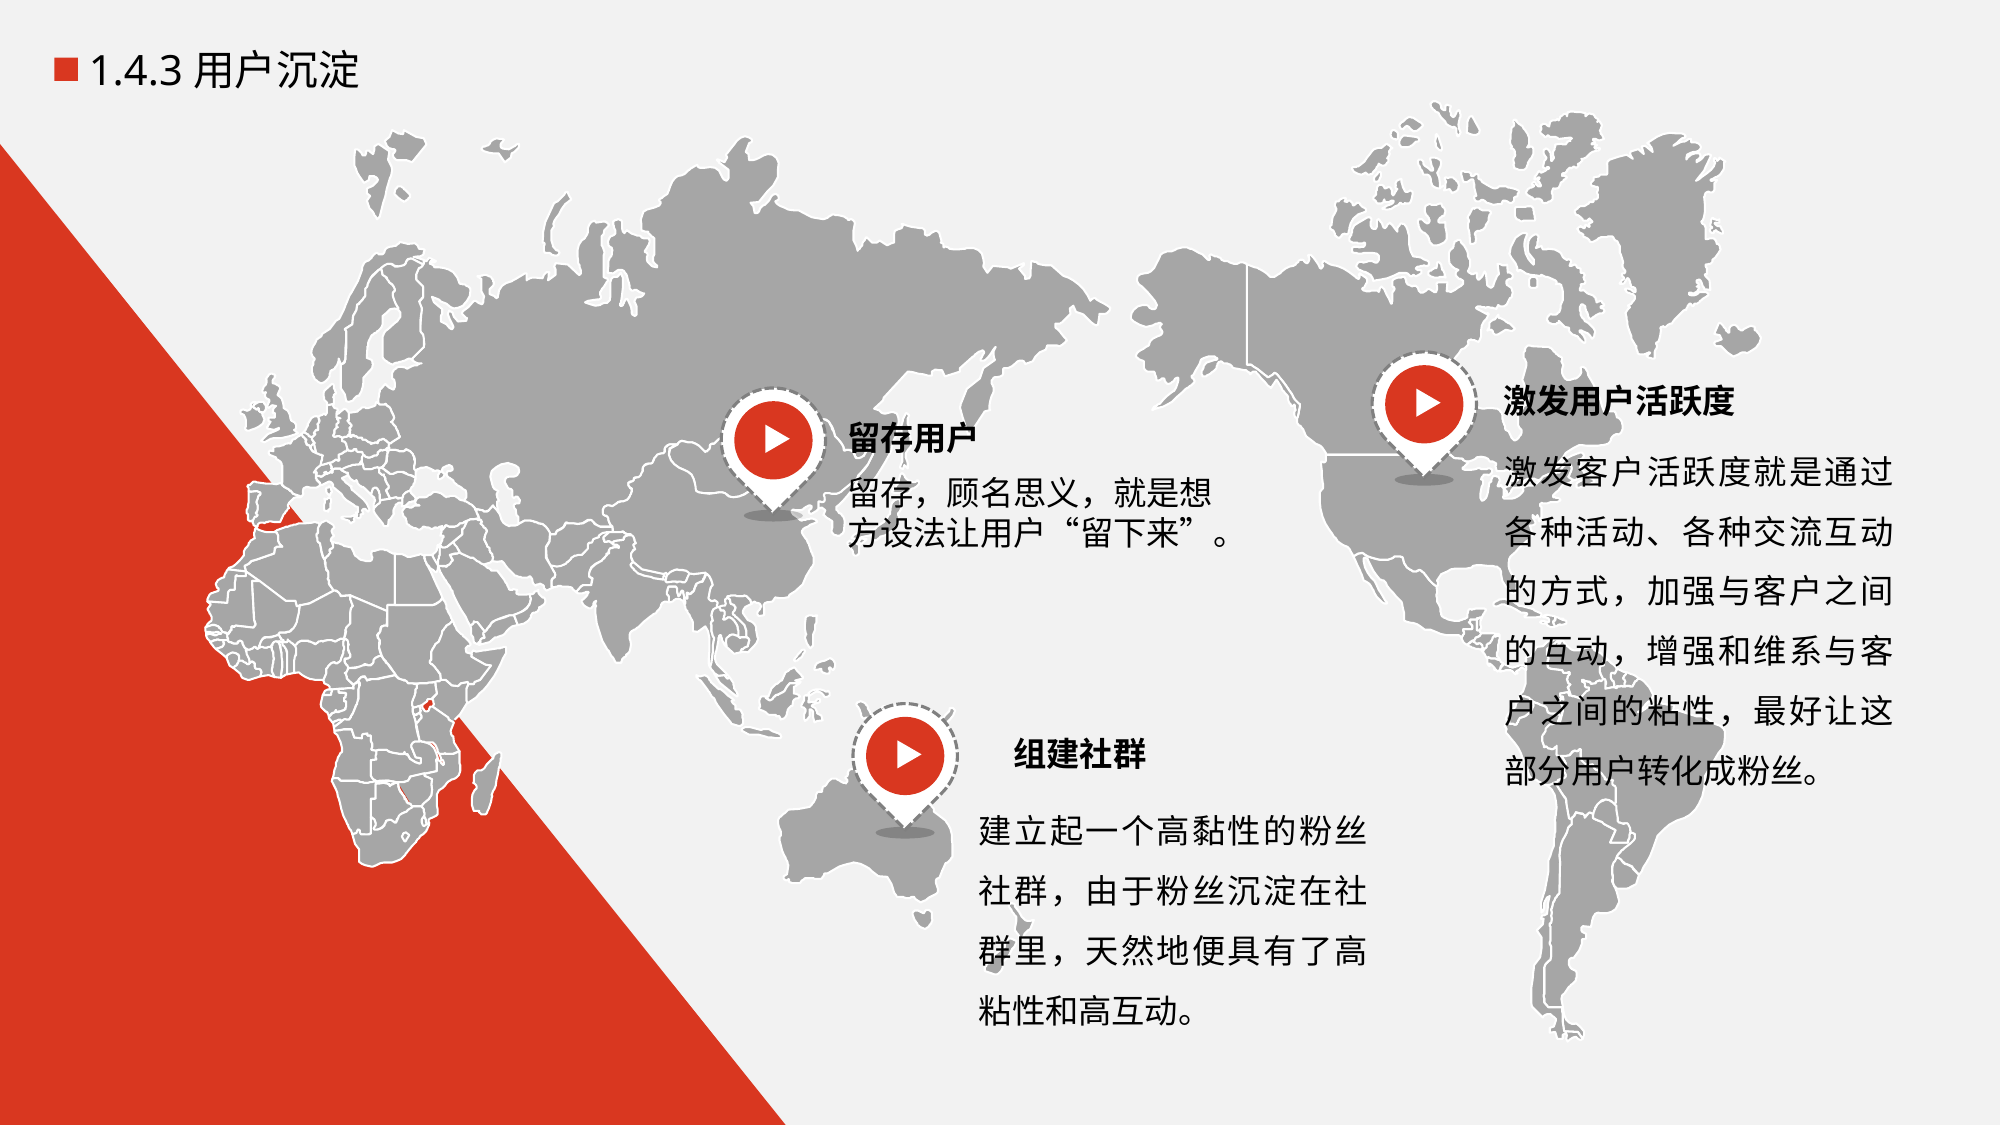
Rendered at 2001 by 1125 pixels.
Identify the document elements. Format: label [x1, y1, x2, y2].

text_box [978, 725, 1382, 1034]
text_box [852, 703, 958, 839]
text_box [721, 387, 826, 522]
text_box [205, 101, 1761, 1042]
text_box [54, 36, 372, 103]
text_box [0, 142, 787, 1125]
text_box [847, 409, 1249, 561]
text_box [1371, 351, 1477, 486]
text_box [1503, 373, 1905, 796]
